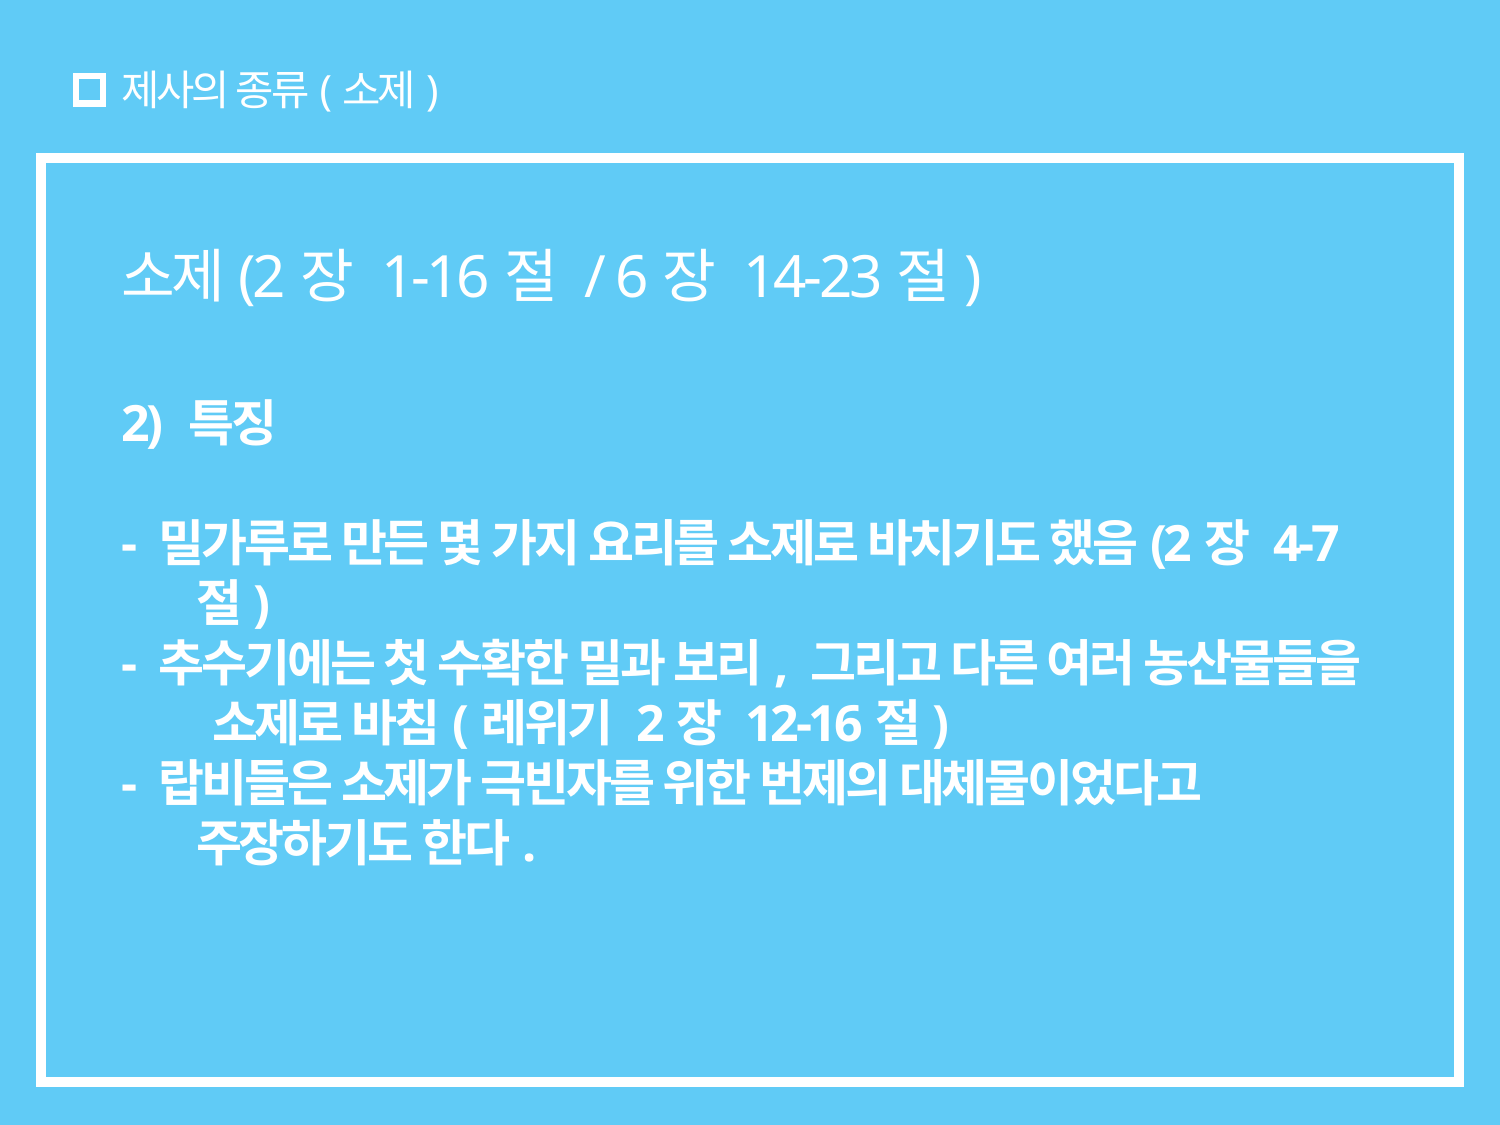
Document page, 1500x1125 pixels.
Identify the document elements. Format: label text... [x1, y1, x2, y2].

title 제사의 종류(소제) [106, 62, 1394, 174]
text_box 소제(2장 1-16절 / 6장 14-23절) [106, 231, 1394, 316]
text_box 2) 특징 - 밀가루로 만든 몇 가지 요리를 소제로 바치기도 했음(2장 4-7절) - 추수기에는 첫 수확한 밀과 보리, 그리고 다른 여러 농산물들을 소제로 바침(레위기 2장 12-16절) - 랍비들은 소제가 극빈자를 위한 번제의 대체물이었다고 주장하기도 한다. [106, 384, 1394, 880]
text_box [40, 157, 1460, 1083]
